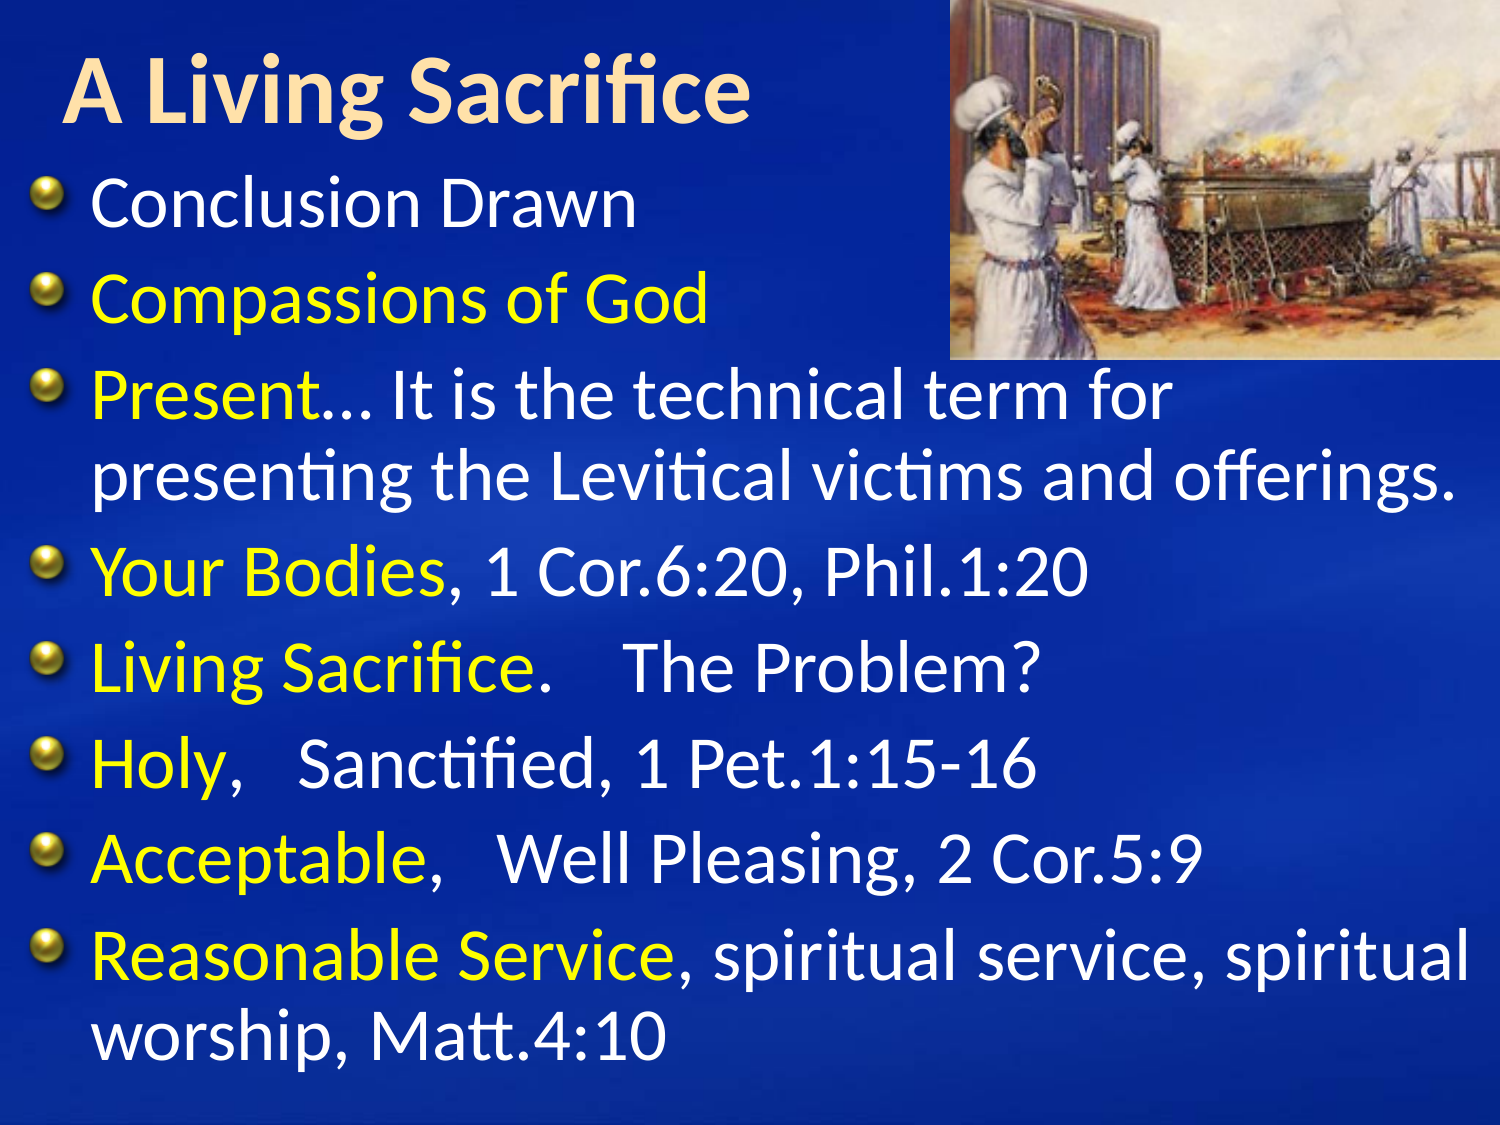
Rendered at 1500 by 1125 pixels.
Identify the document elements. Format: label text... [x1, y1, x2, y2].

title A Living Sacrifice [62, 37, 775, 147]
list Conclusion Drawn Compassions of God Present… It is the technical term for presenting the Levitical victims and offerings. Your Bodies, 1 Cor.6:20, Phil.1:20 Living Sacrifice. The Problem? Holy, Sanctified, 1 Pet.1:15-16 Acceptable, Well Pleasing, 2 Cor.5:9 Reasonable Service, spiritual service, spiritual worship, Matt.4:10 [24, 162, 1488, 1099]
picture [0, 0, 1500, 1125]
